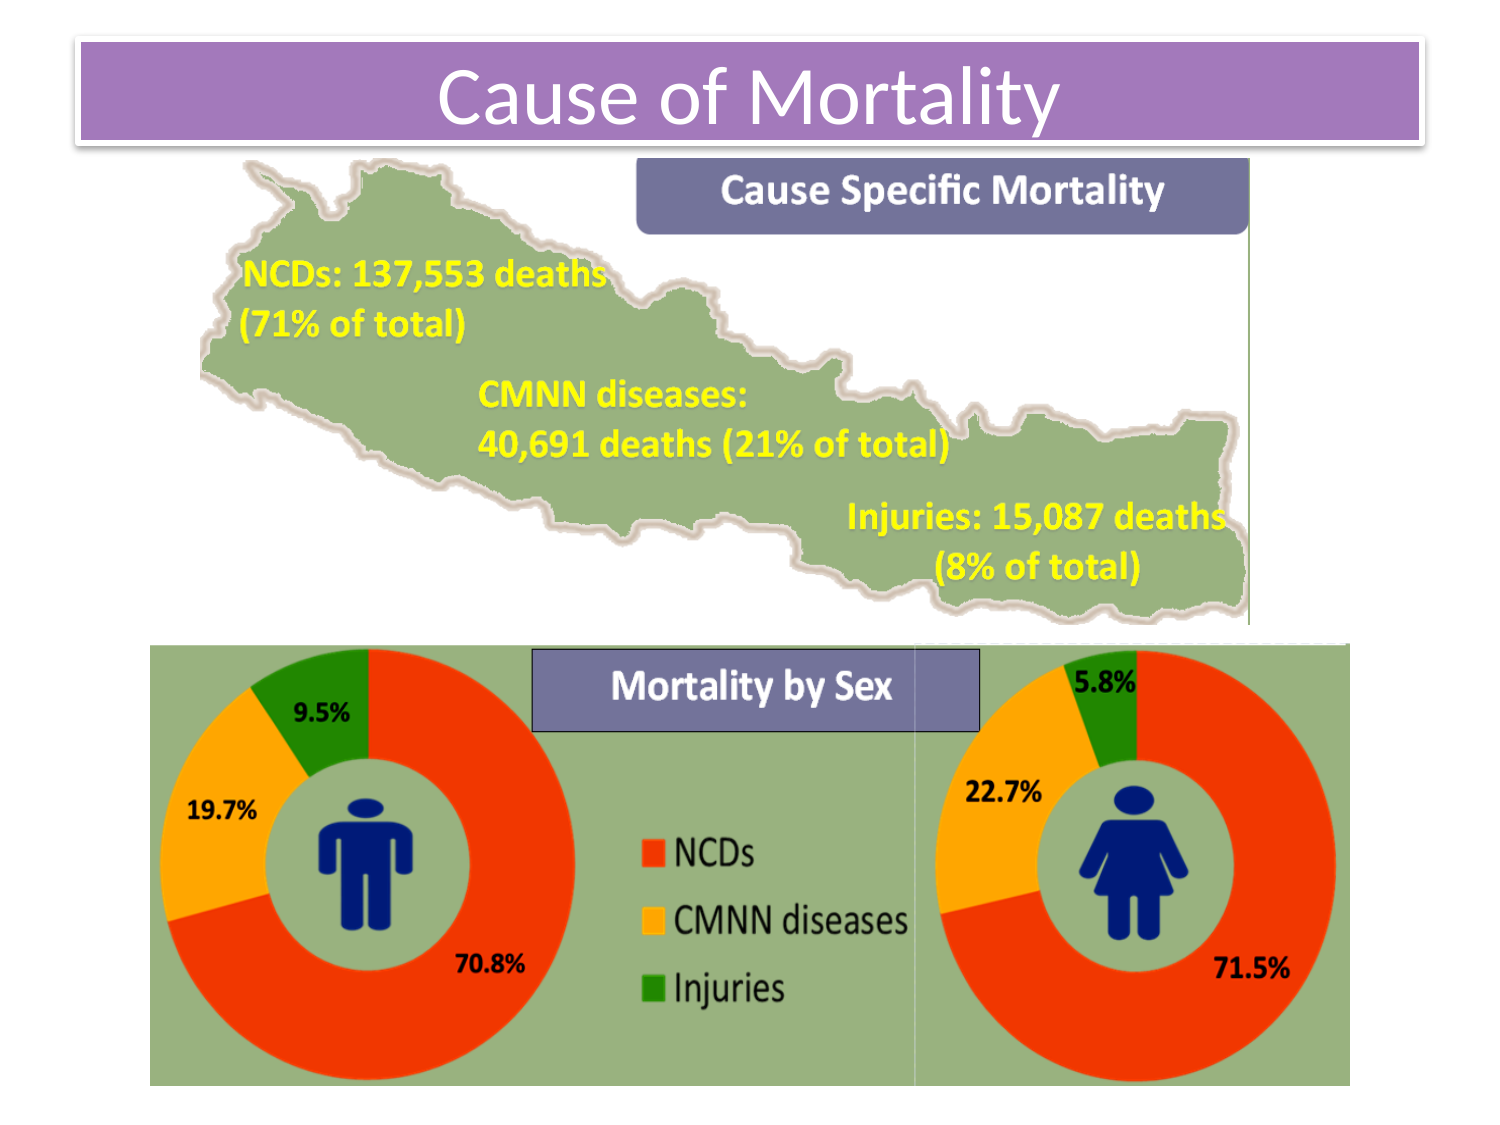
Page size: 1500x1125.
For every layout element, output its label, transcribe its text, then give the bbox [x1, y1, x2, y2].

picture [199, 158, 1251, 626]
title Cause of Mortality [75, 36, 1425, 146]
picture [149, 642, 1351, 1087]
slide_number 4 [1074, 1042, 1425, 1103]
